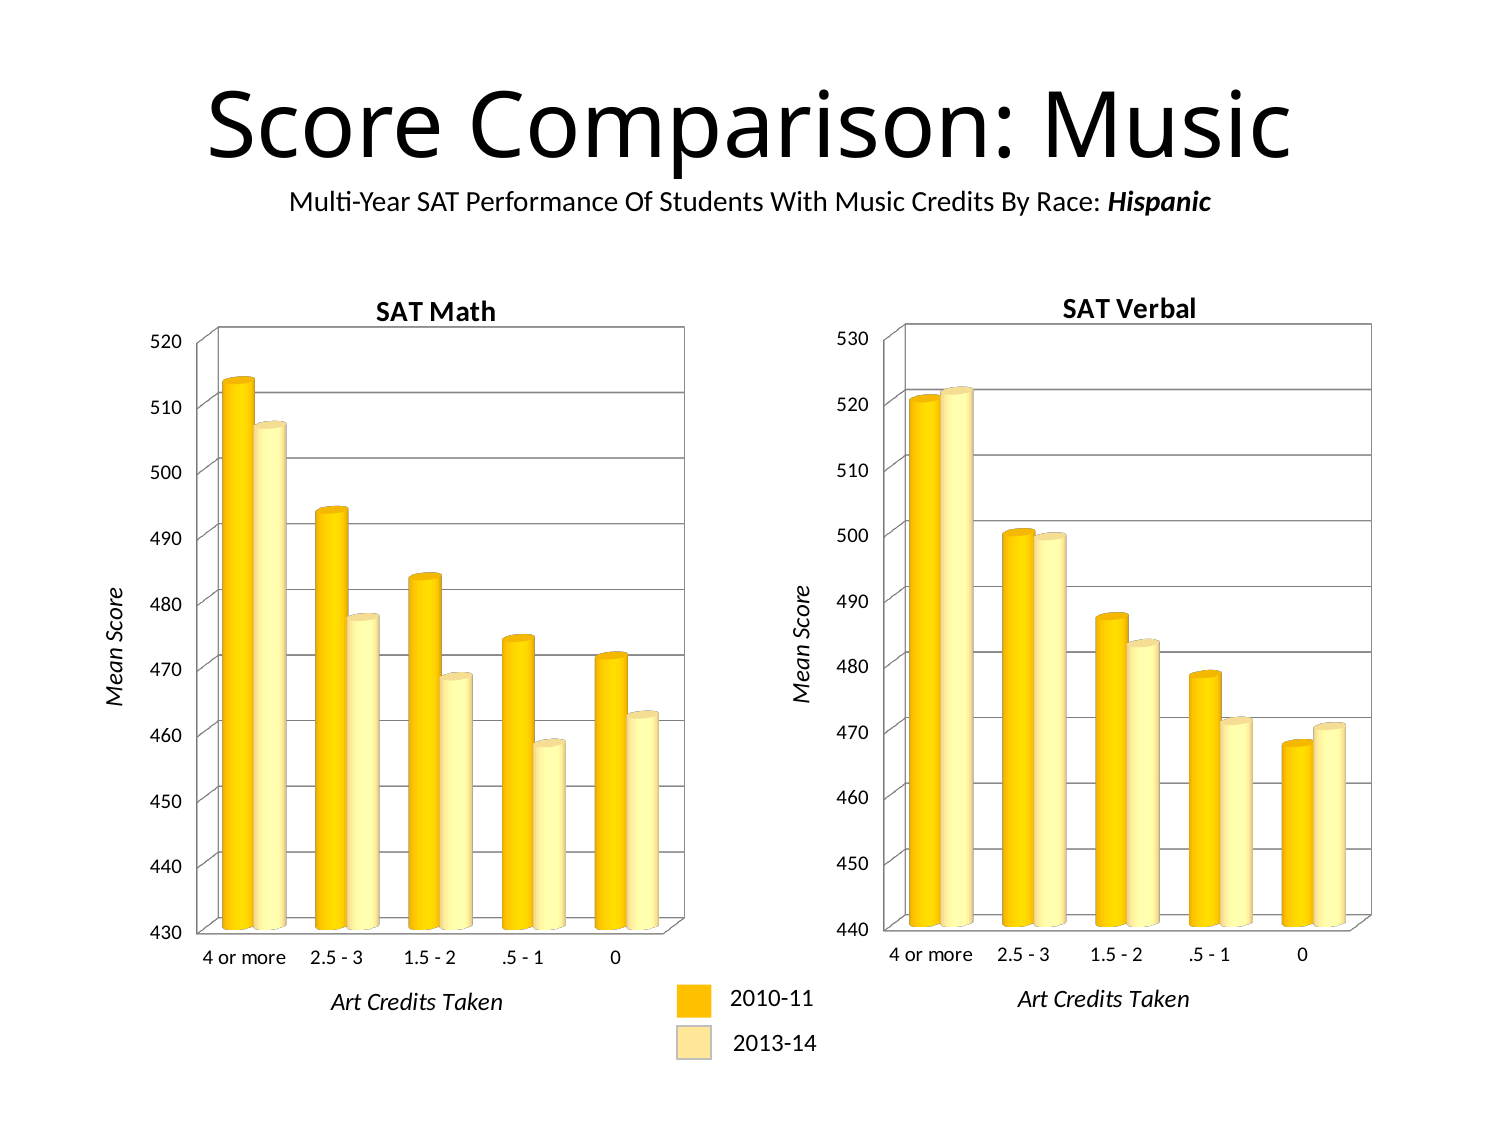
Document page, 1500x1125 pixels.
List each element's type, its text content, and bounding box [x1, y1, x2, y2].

chart [27, 286, 700, 1037]
text_box Score Comparison: Music [74, 26, 1425, 175]
text_box [700, 983, 712, 1019]
text_box 2013-14 [718, 1034, 921, 1064]
text_box [676, 1025, 712, 1060]
chart [714, 283, 1387, 1034]
text_box Multi-Year SAT Performance Of Students With Music Credits By Race: Hispanic [74, 175, 1425, 225]
